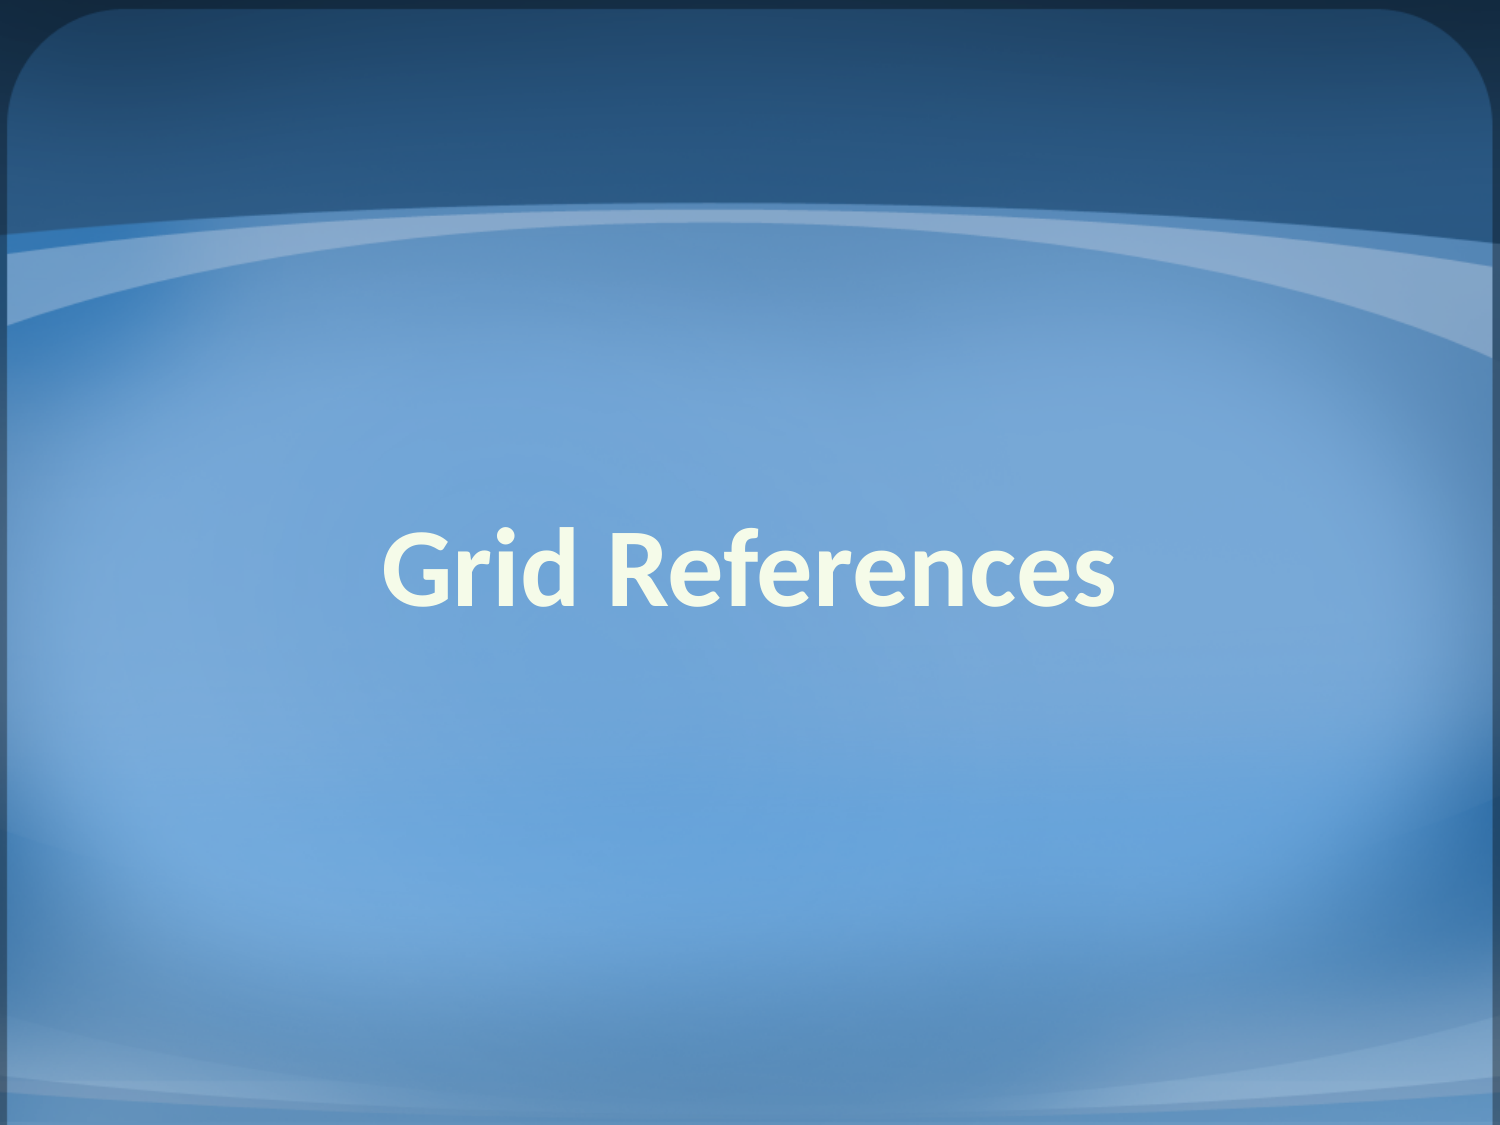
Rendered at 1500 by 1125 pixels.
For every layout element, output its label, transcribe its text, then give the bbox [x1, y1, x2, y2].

picture [0, 0, 1500, 1125]
text_box Grid References [366, 486, 1134, 637]
